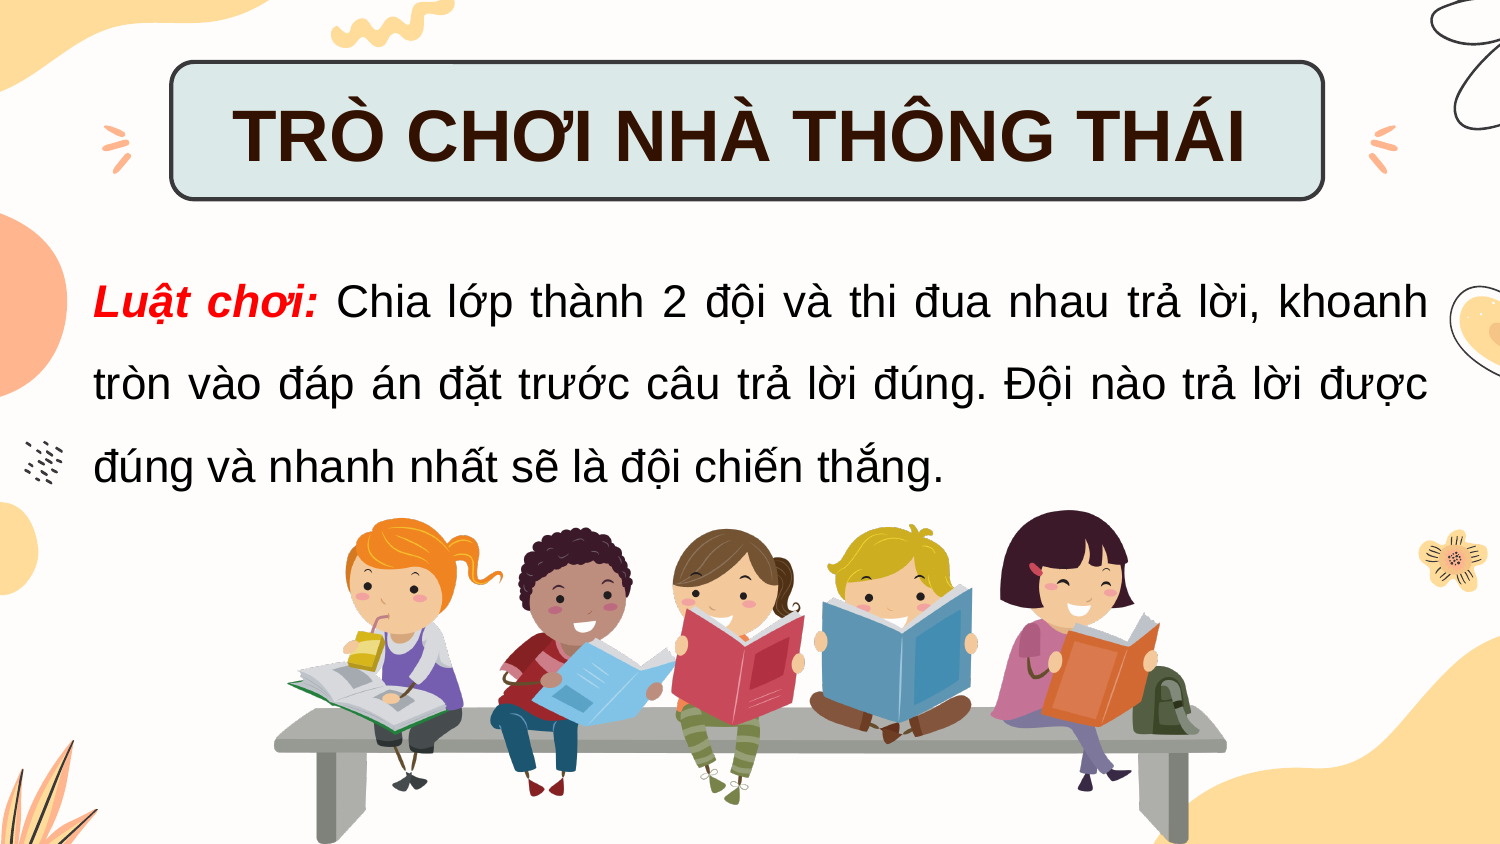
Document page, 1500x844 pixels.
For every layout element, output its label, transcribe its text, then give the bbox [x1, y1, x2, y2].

picture [273, 508, 1227, 844]
text_box [169, 59, 1326, 202]
text_box Luật chơi: Chia lớp thành 2 đội và thi đua nhau trả lời, khoanh tròn vào đáp án đặt trước câu trả lời đúng. Đội nào trả lời được đúng và nhanh nhất sẽ là đội chiến thắng. [78, 236, 1445, 499]
text_box TRÒ CHƠI NHÀ THÔNG THÁI [191, 67, 1289, 196]
